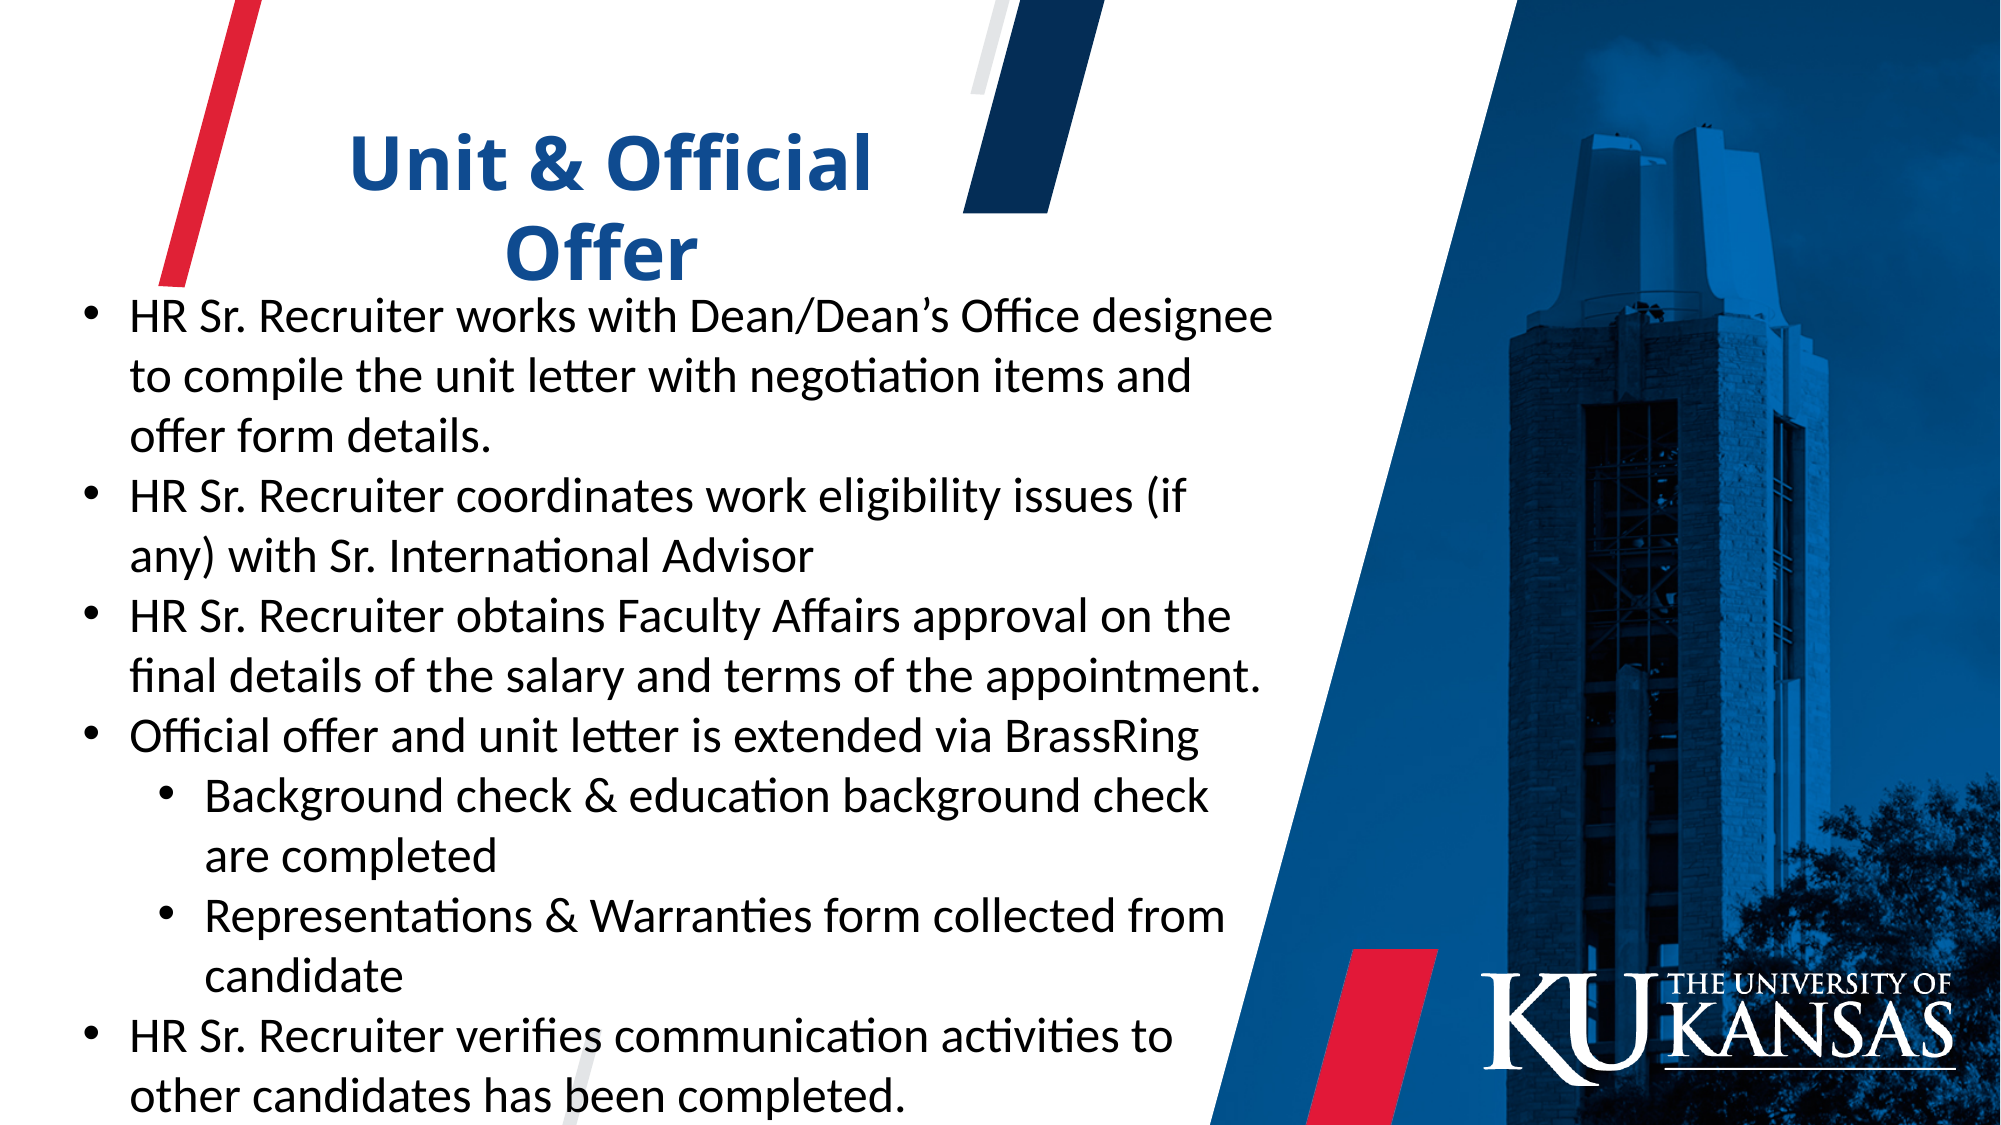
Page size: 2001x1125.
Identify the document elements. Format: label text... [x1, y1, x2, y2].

text_box HR Sr. Recruiter works with Dean/Dean’s Office designee to compile the unit letter with negotiation items and offer form details. HR Sr. Recruiter coordinates work eligibility issues (if any) with Sr. International Advisor HR Sr. Recruiter obtains Faculty Affairs approval on the final details of the salary and terms of the appointment. Official offer and unit letter is extended via BrassRing Background check & education background check are completed Representations & Warranties form collected from candidate HR Sr. Recruiter verifies communication activities to other candidates has been completed. [0, 275, 1294, 1125]
text_box Unit & Official Offer [231, 108, 992, 364]
picture [1294, 0, 2001, 1125]
